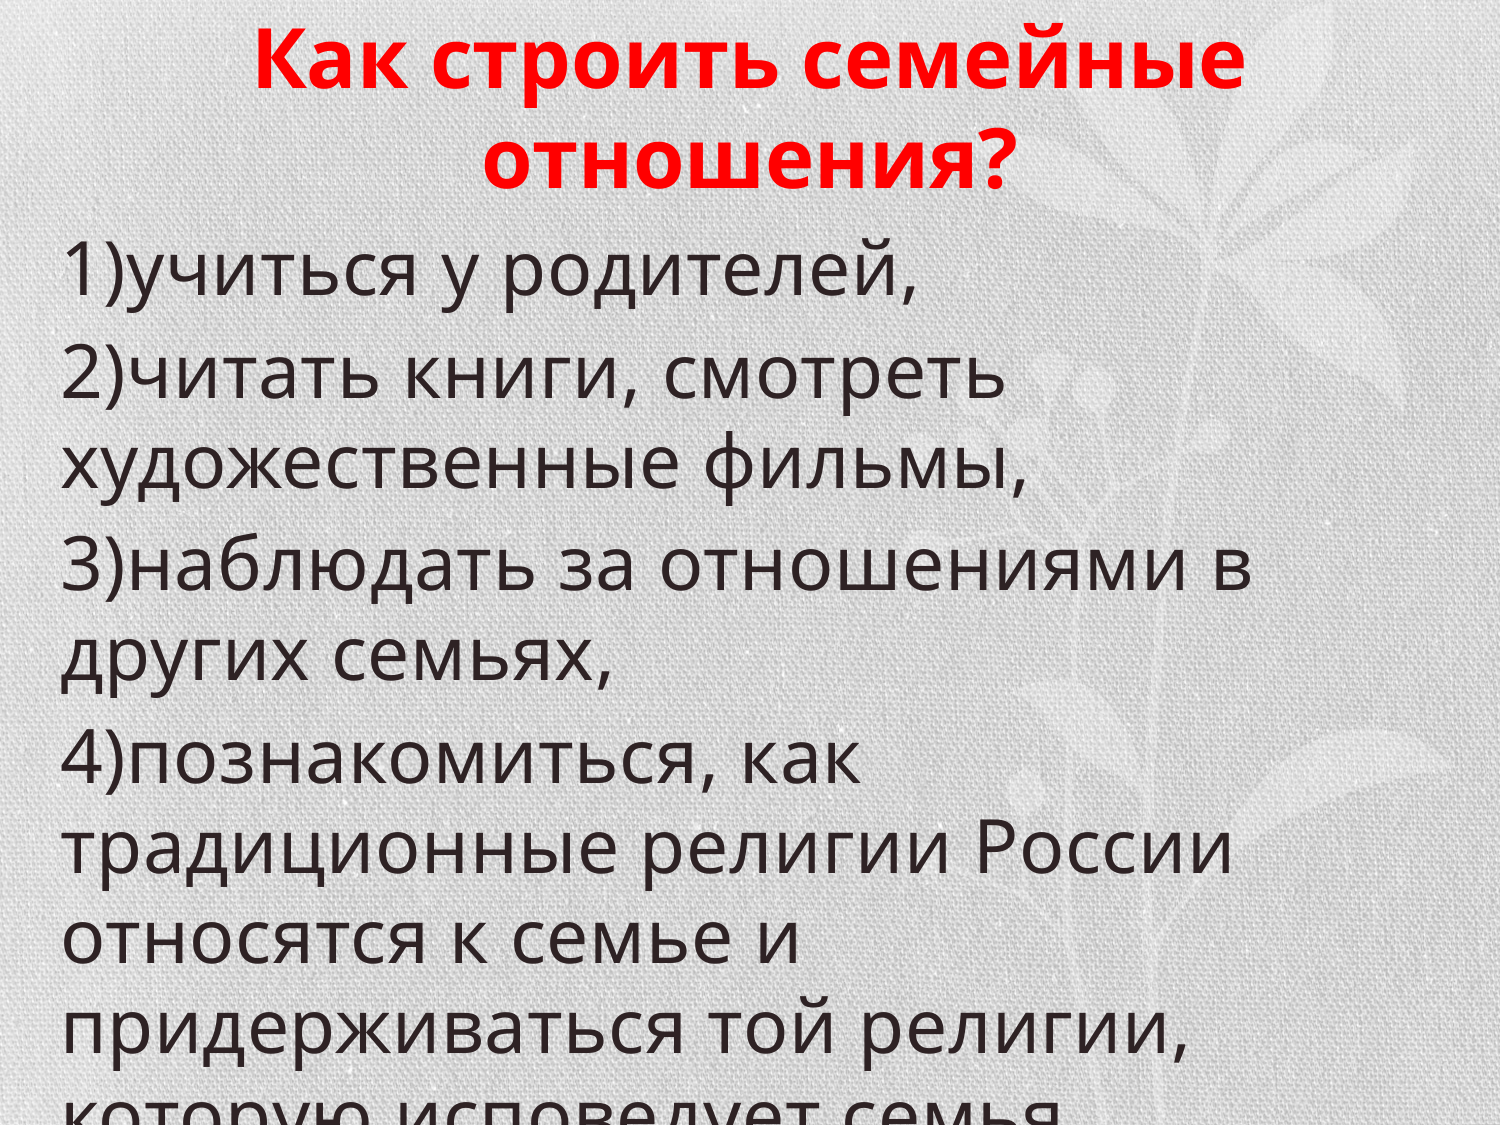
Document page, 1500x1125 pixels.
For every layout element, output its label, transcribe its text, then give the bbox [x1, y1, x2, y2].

list 1)учиться у родителей, 2)читать книги, смотреть художественные фильмы, 3)наблюдать за отношениями в других семьях, 4)познакомиться, как традиционные религии России относятся к семье и придерживаться той религии, которую исповедует семья. [45, 213, 1455, 1023]
title Как строить семейные отношения? [45, 37, 1455, 213]
